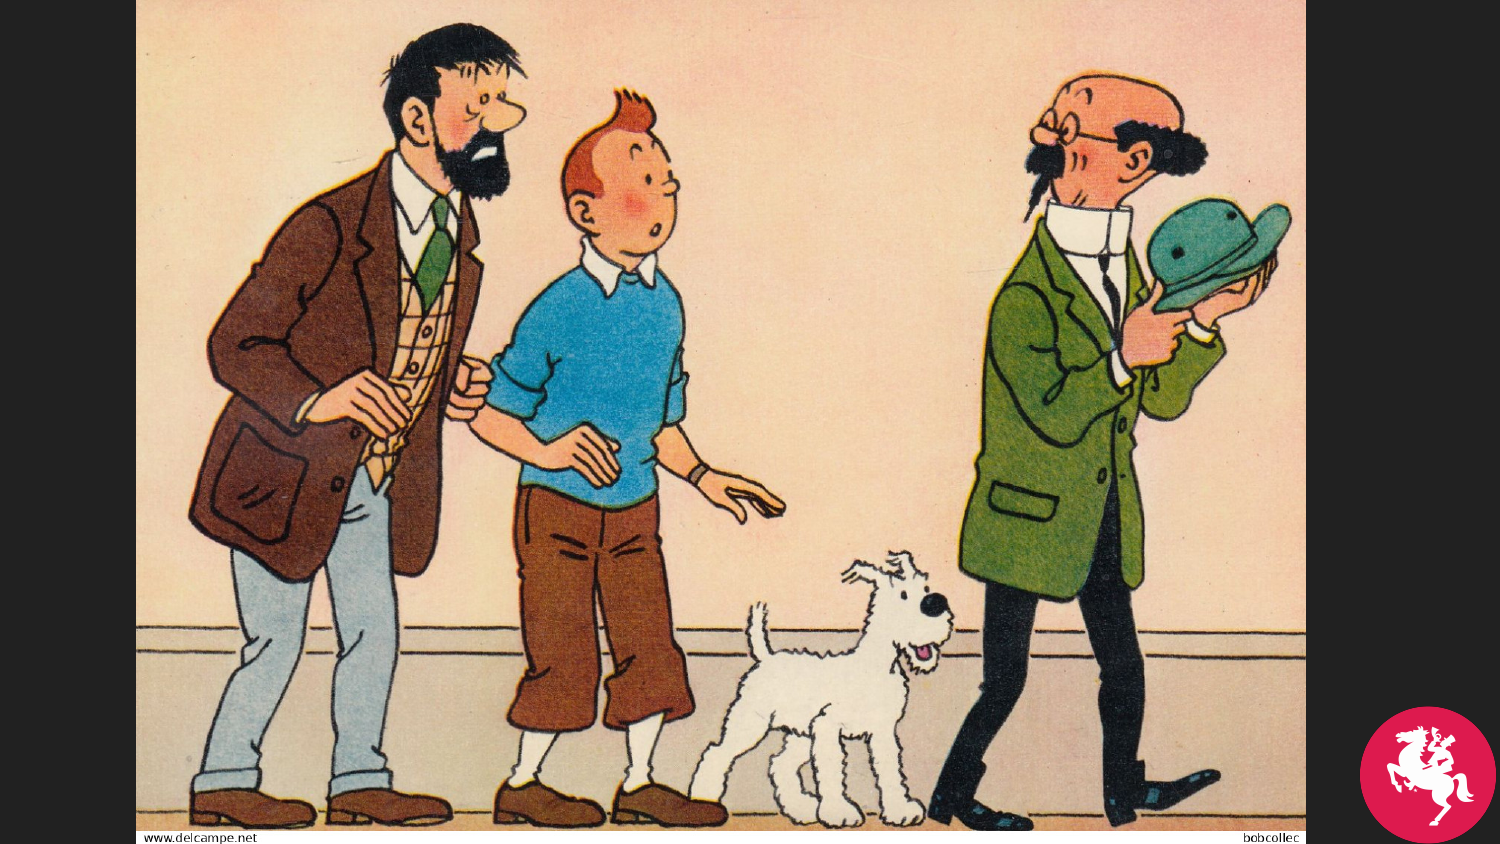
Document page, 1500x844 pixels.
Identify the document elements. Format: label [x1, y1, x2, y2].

picture [135, 0, 1306, 844]
picture [1355, 706, 1500, 844]
